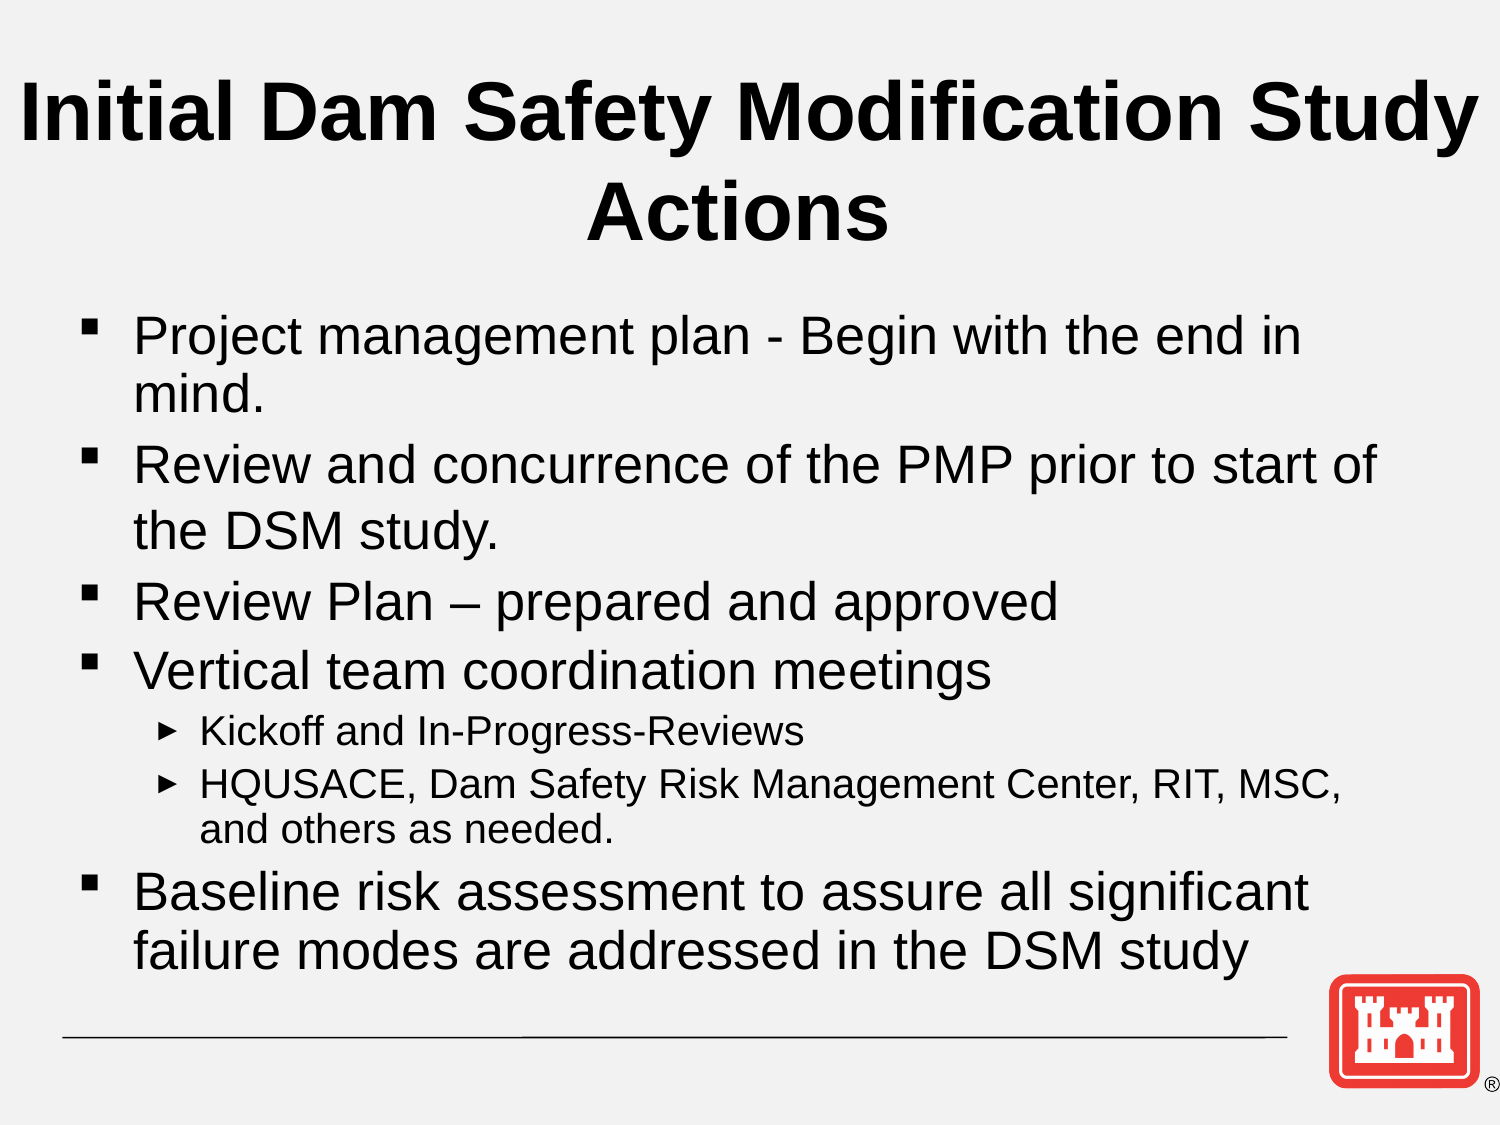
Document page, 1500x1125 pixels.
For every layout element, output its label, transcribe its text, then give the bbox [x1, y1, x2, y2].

list Project management plan - Begin with the end in mind. Review and concurrence of the PMP prior to start of the DSM study. Review Plan – prepared and approved Vertical team coordination meetings Kickoff and In-Progress-Reviews HQUSACE, Dam Safety Risk Management Center, RIT, MSC, and others as needed. Baseline risk assessment to assure all significant failure modes are addressed in the DSM study [62, 299, 1413, 1043]
title Initial Dam Safety Modification Study Actions [0, 49, 1500, 288]
picture [1329, 974, 1500, 1092]
